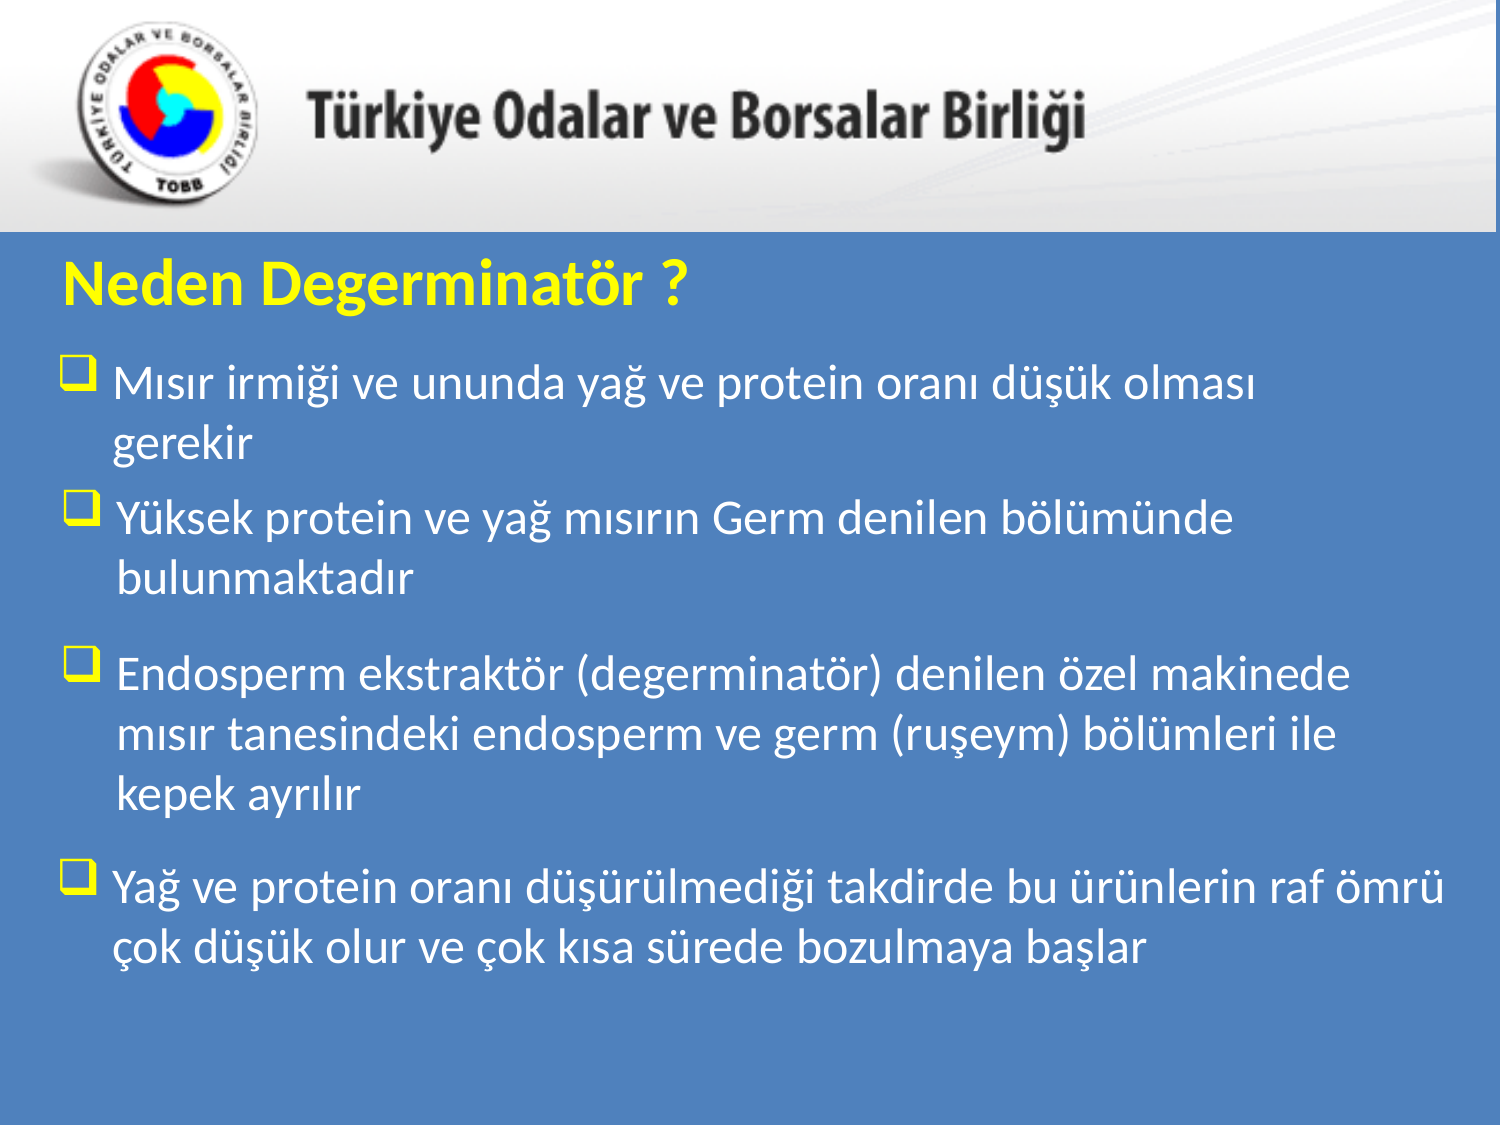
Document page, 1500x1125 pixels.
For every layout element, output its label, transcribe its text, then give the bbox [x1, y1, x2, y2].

text_box Neden Degerminatör ? [48, 241, 707, 327]
picture [0, 0, 1496, 232]
text_box Yağ ve protein oranı düşürülmediği takdirde bu ürünlerin raf ömrü çok düşük olur ve çok kısa sürede bozulmaya başlar [41, 845, 1483, 981]
text_box Mısır irmiği ve ununda yağ ve protein oranı düşük olması gerekir [41, 342, 1376, 478]
text_box Yüksek protein ve yağ mısırın Germ denilen bölümünde bulunmaktadır [44, 477, 1309, 612]
text_box Endosperm ekstraktör (degerminatör) denilen özel makinede mısır tanesindeki endosperm ve germ (ruşeym) bölümleri ile kepek ayrılır [44, 633, 1427, 829]
